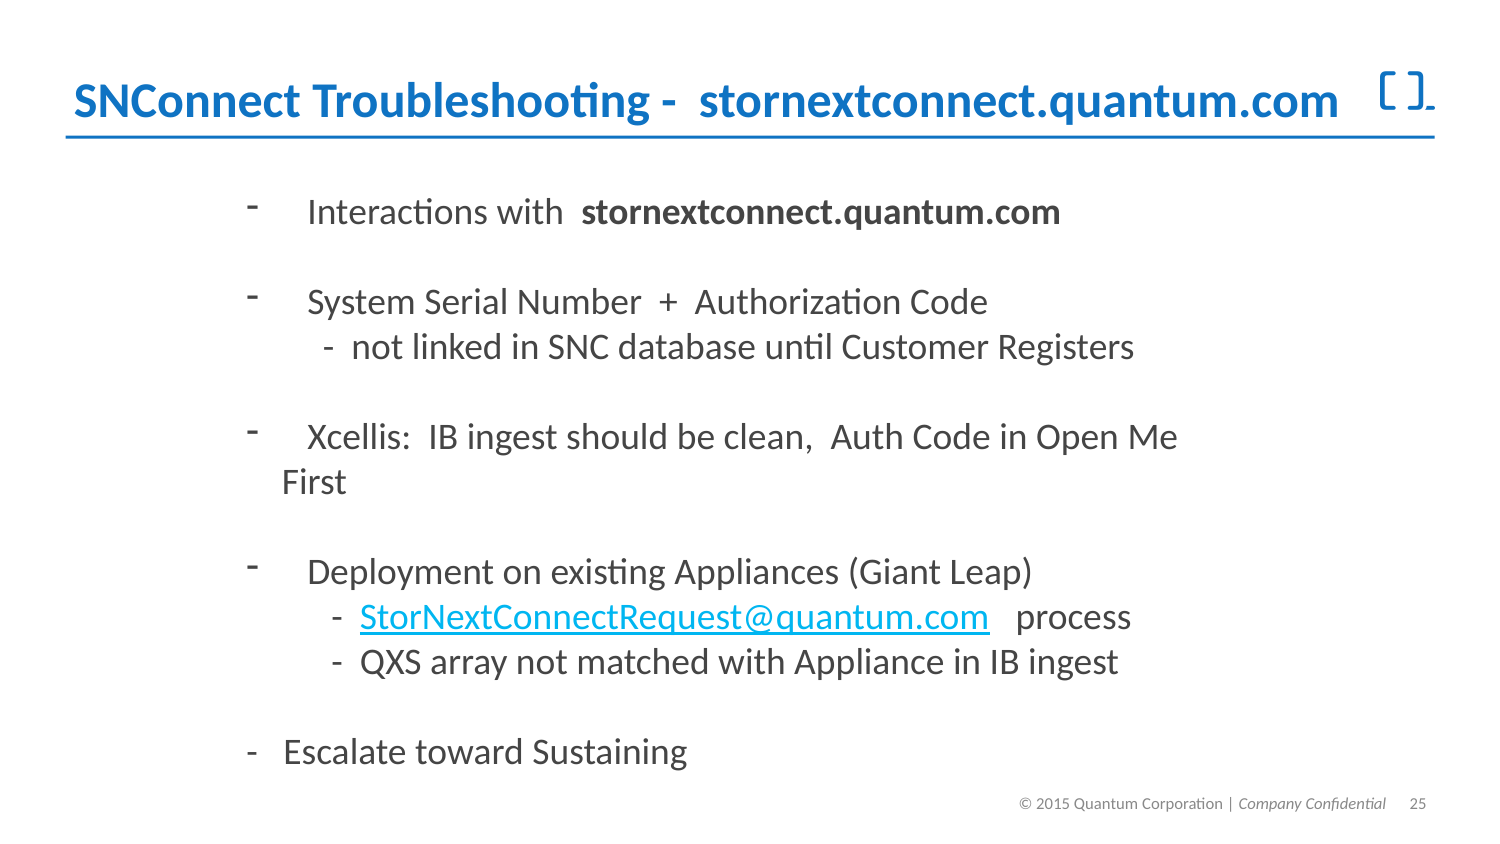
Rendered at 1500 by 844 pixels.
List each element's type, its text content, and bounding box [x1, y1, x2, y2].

title SNConnect Troubleshooting - stornextconnect.quantum.com [58, 14, 1349, 128]
text_box Interactions with stornextconnect.quantum.com System Serial Number + Authorization Code - not linked in SNC database until Customer Registers Xcellis: IB ingest should be clean, Auth Code in Open Me First Deployment on existing Appliances (Giant Leap) - StorNextConnectRequest@quantum.com process - QXS array not matched with Appliance in IB ingest - Escalate toward Sustaining [231, 179, 1248, 825]
picture [1380, 71, 1435, 110]
